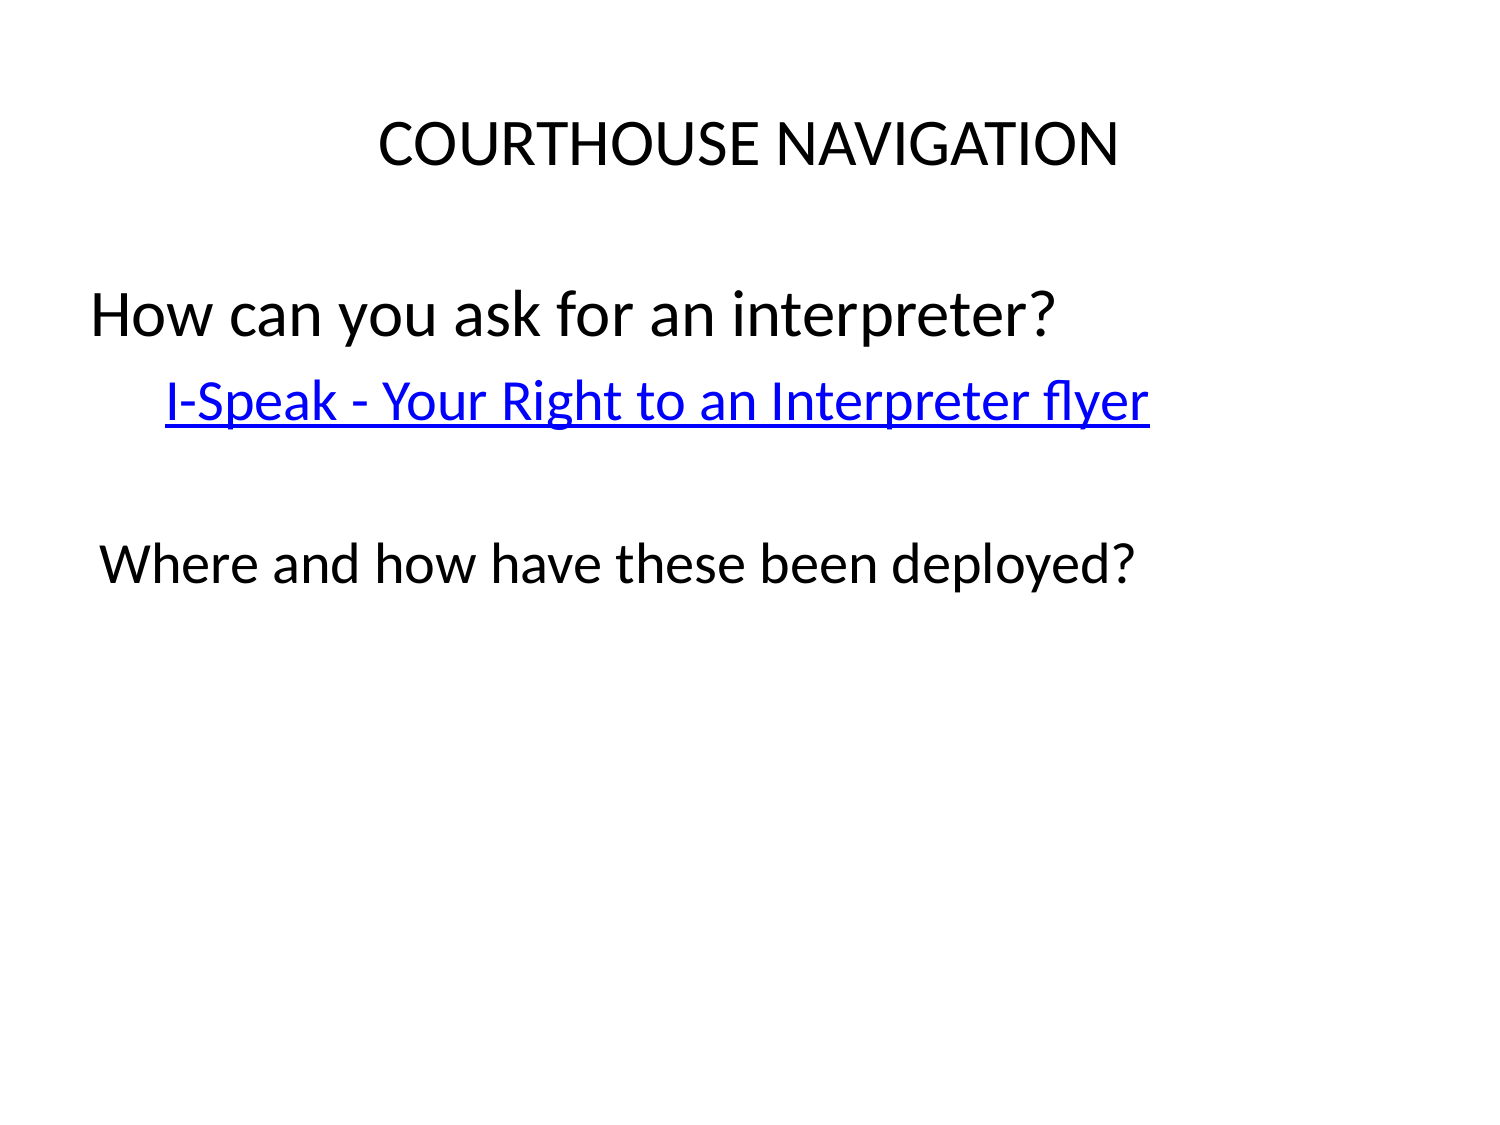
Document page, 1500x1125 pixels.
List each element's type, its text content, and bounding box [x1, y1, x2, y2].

title COURTHOUSE NAVIGATION [75, 45, 1425, 233]
list How can you ask for an interpreter? I-Speak - Your Right to an Interpreter flyer Where and how have these been deployed? [75, 262, 1425, 1005]
